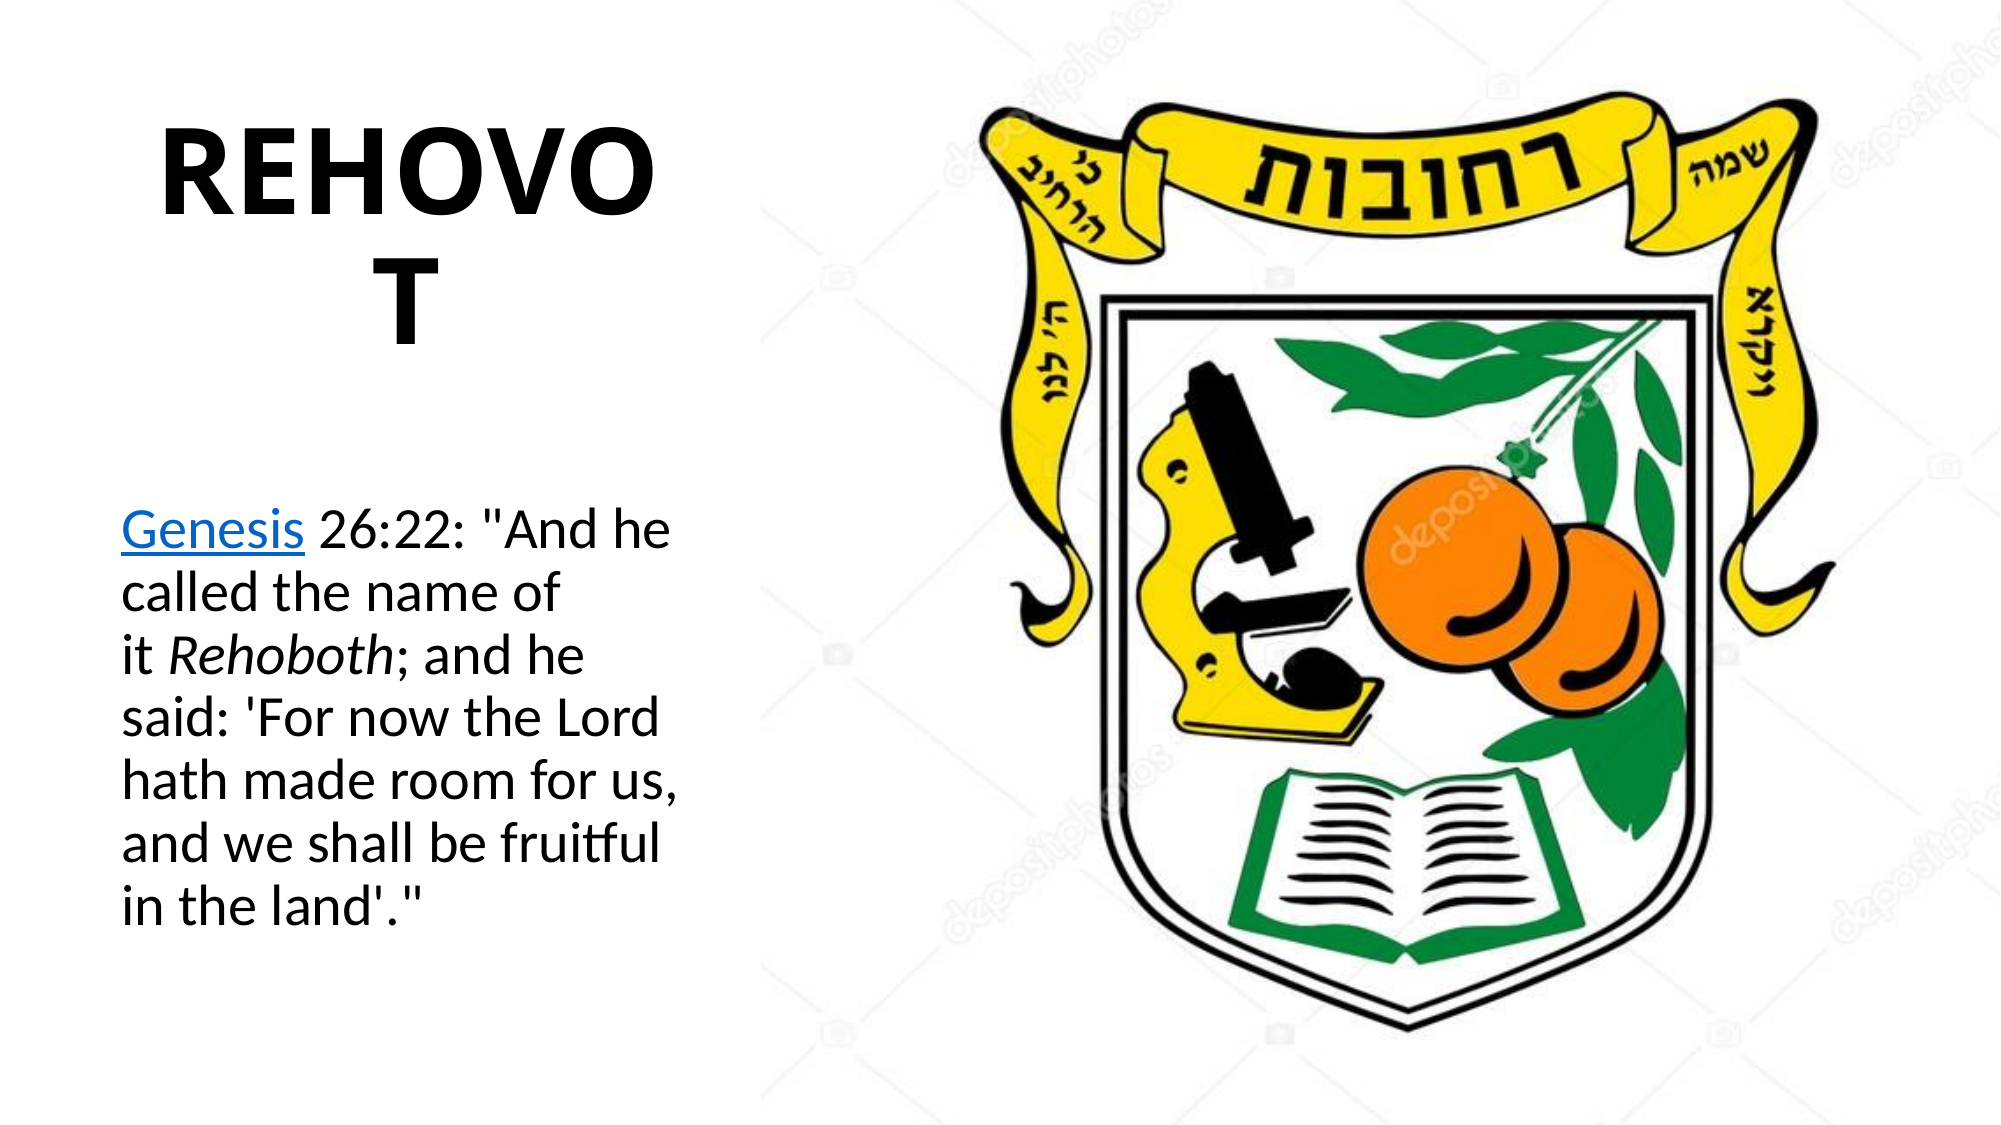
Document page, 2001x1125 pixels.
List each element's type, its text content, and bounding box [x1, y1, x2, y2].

title REHOVOT [106, 103, 706, 379]
list Genesis 26:22: "And he called the name of it Rehoboth; and he said: 'For now the Lord hath made room for us, and we shall be fruitful in the land'." [106, 399, 706, 1021]
picture [760, 0, 2000, 1125]
